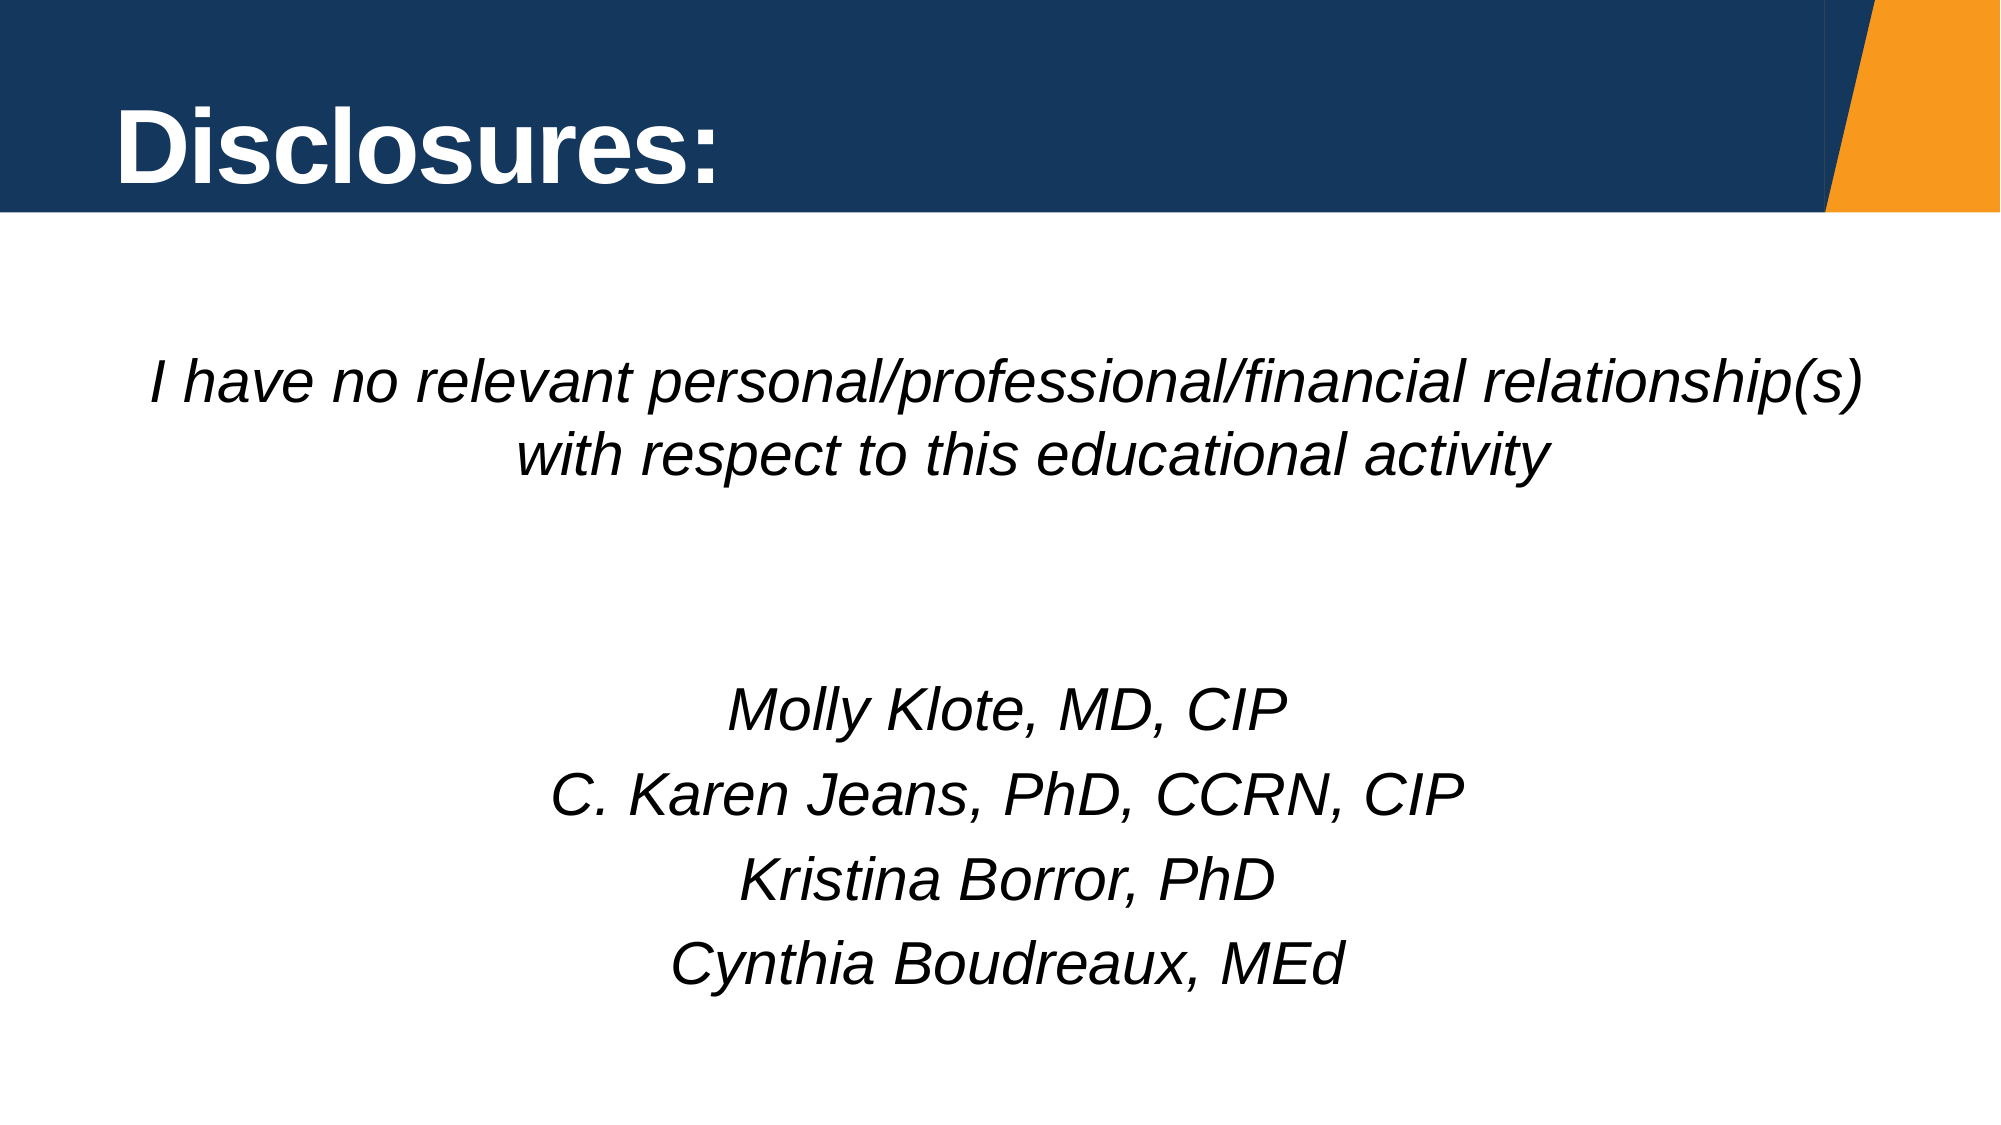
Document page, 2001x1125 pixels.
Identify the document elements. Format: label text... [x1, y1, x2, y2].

text_box [99, 45, 1900, 213]
title Disclosures: [99, 53, 1917, 230]
list I have no relevant personal/professional/financial relationship(s) with respect to this educational activity Molly Klote, MD, CIP C. Karen Jeans, PhD, CCRN, CIP Kristina Borror, PhD Cynthia Boudreaux, MEd [99, 249, 1917, 1013]
